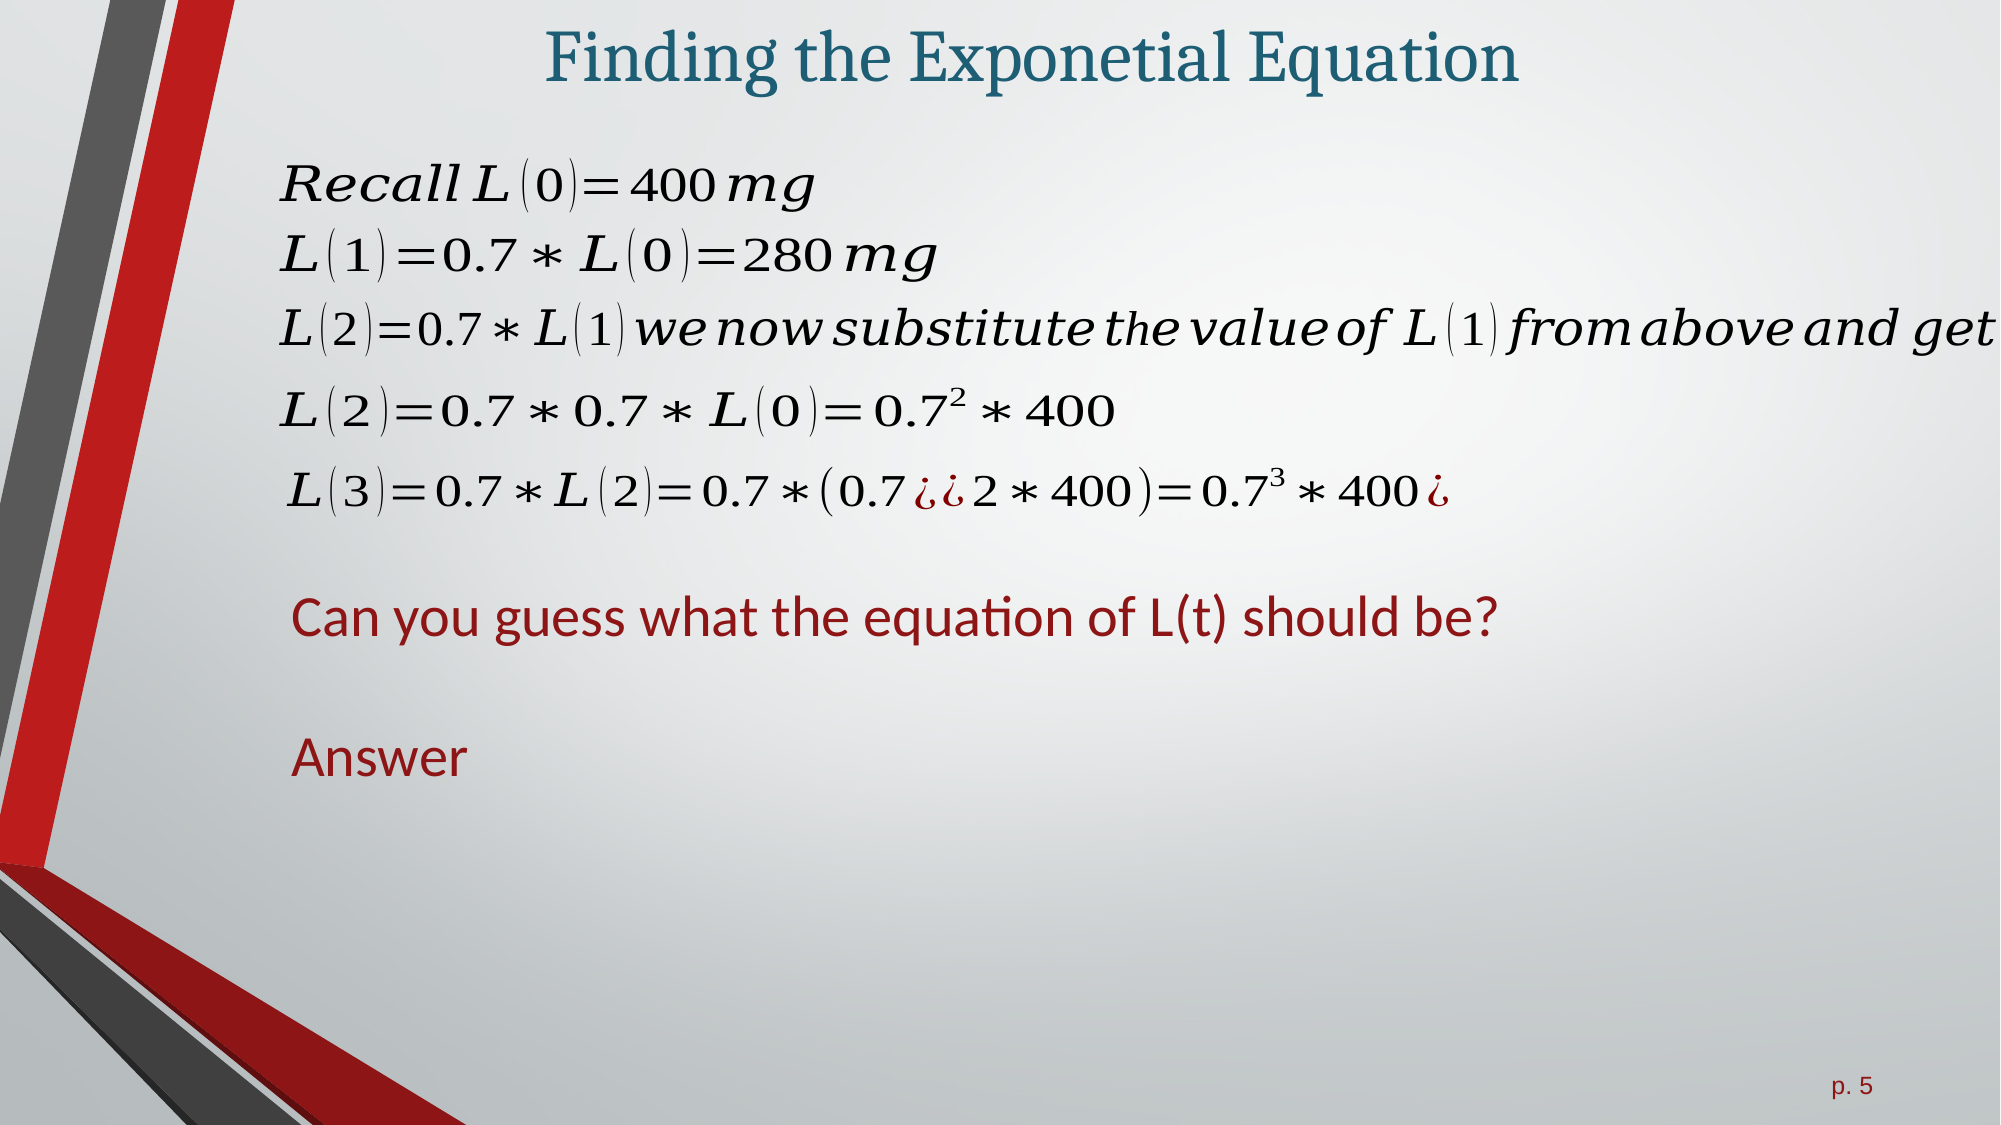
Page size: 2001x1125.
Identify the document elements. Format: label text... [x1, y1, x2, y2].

title Finding the Exponetial Equation [190, 0, 1876, 105]
